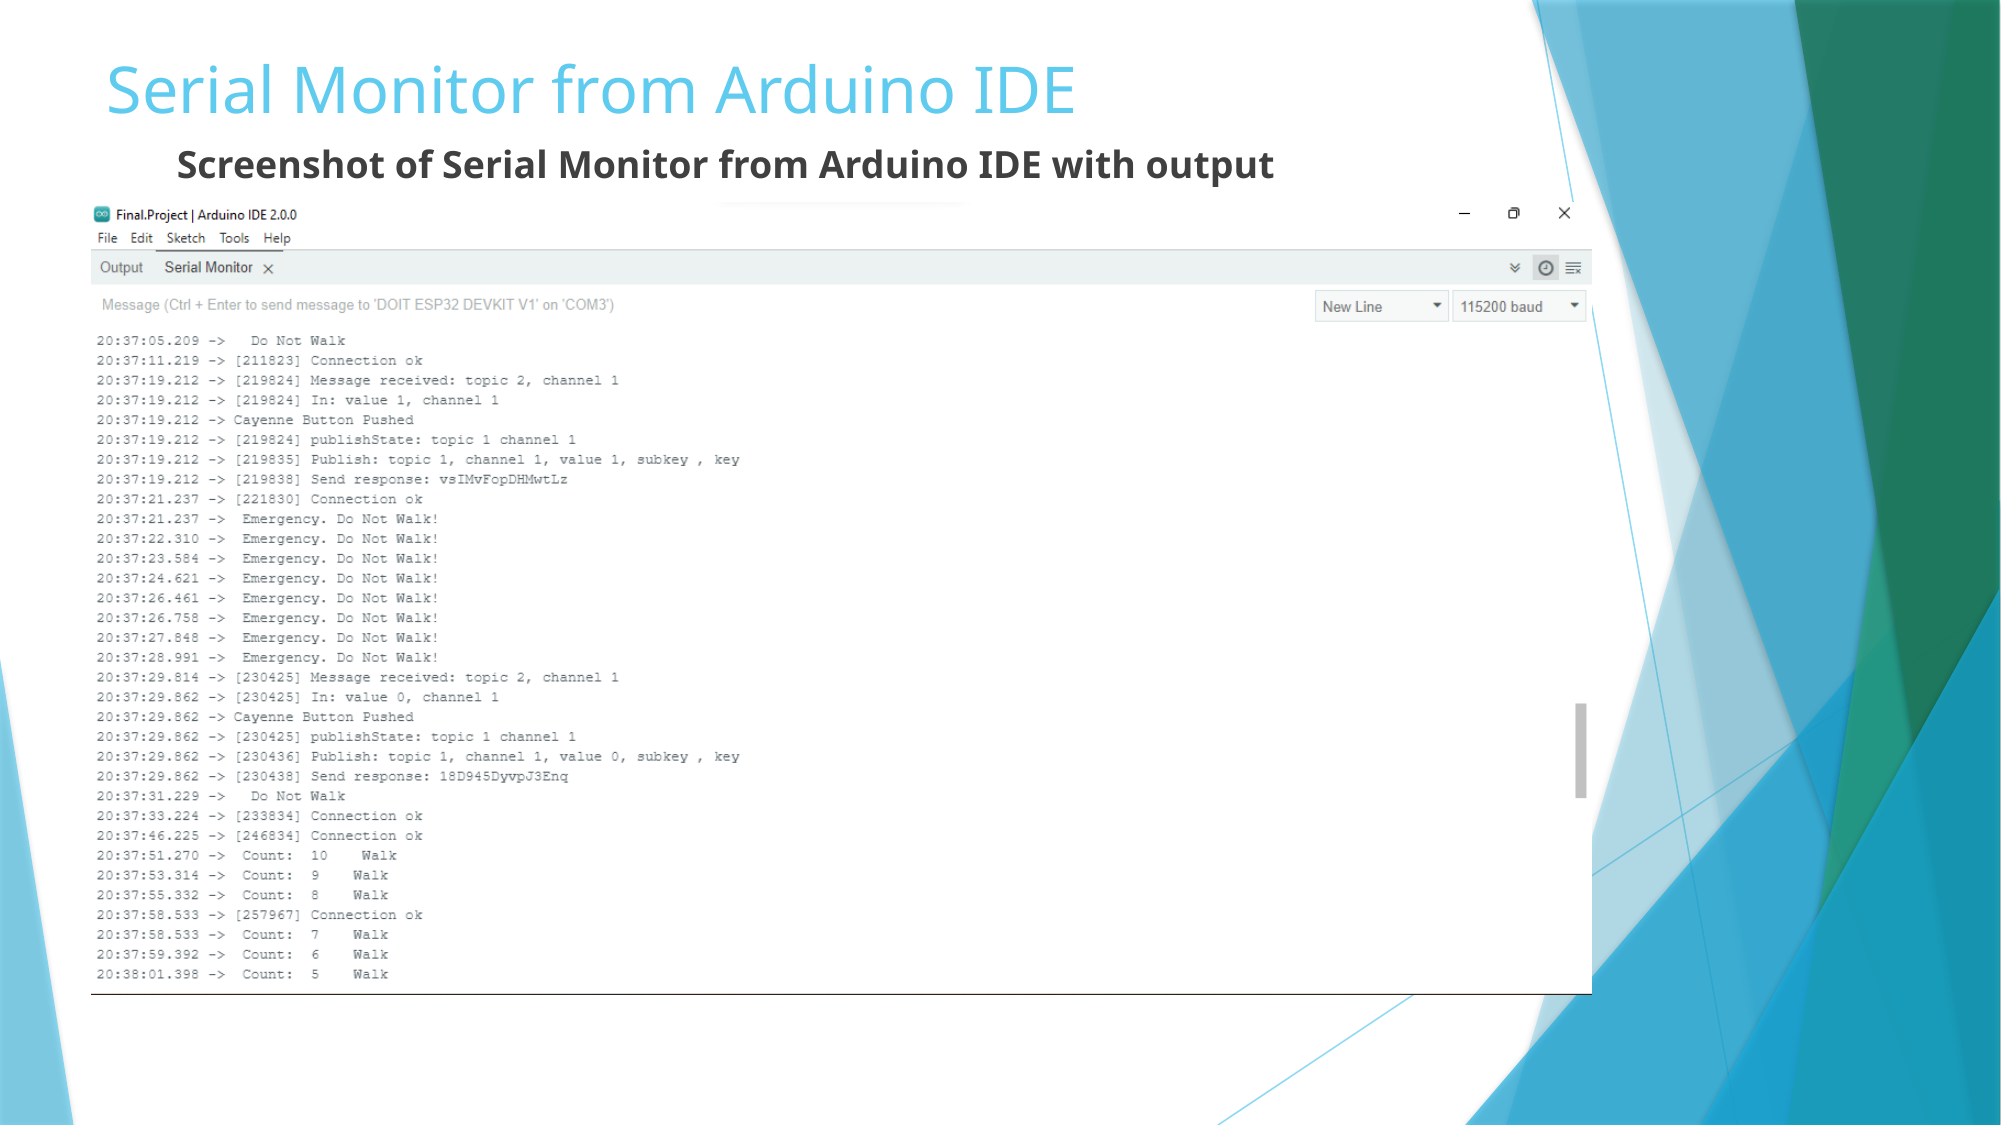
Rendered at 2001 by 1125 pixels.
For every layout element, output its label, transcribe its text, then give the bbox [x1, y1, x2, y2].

title Serial Monitor from Arduino IDE [91, 40, 1502, 134]
list Screenshot of Serial Monitor from Arduino IDE with output [161, 133, 1592, 202]
picture [91, 202, 1593, 995]
